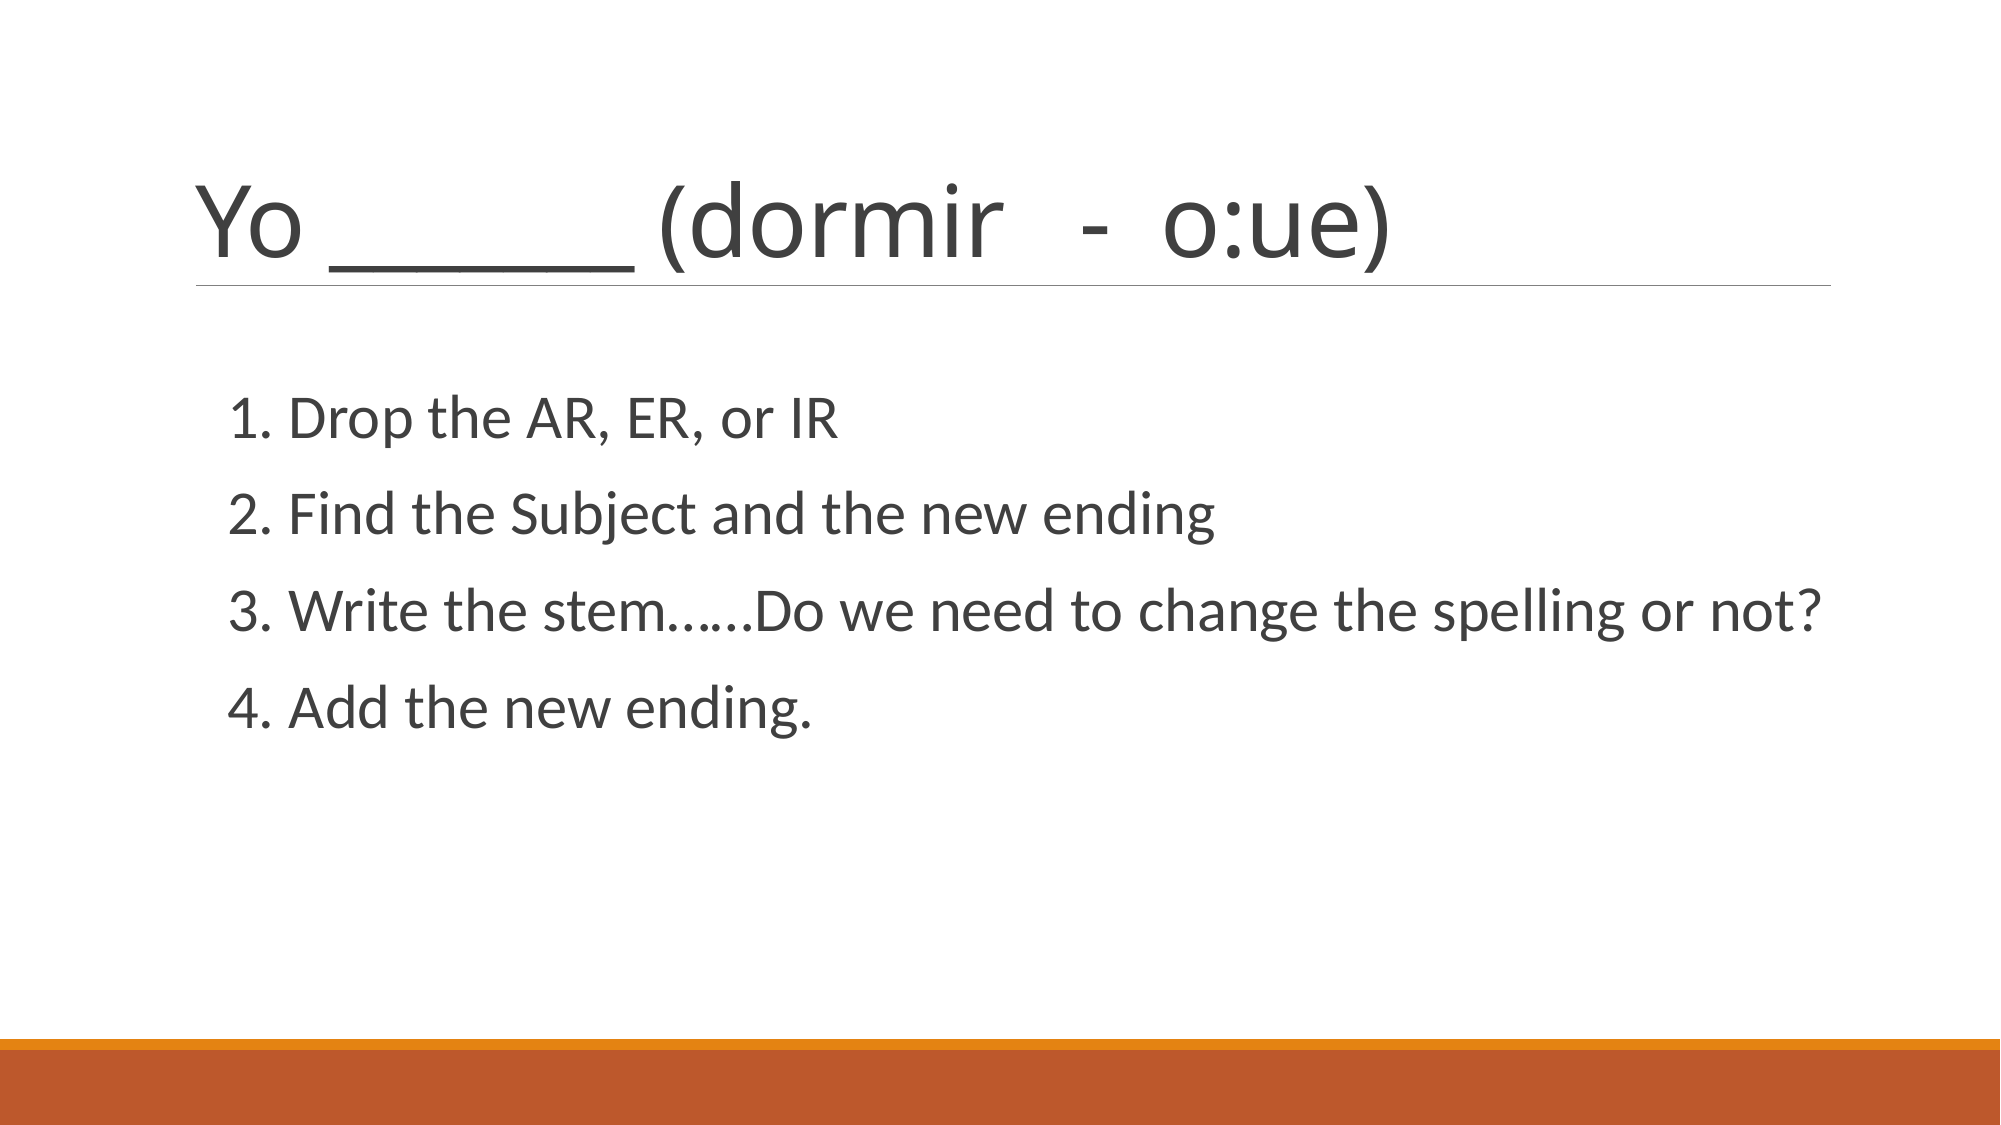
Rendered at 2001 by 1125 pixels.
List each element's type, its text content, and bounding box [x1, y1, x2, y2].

title Yo _______ (dormir - o:ue) [180, 47, 1830, 285]
list 1. Drop the AR, ER, or IR 2. Find the Subject and the new ending 3. Write the stem……Do we need to change the spelling or not? 4. Add the new ending. [212, 376, 1863, 749]
